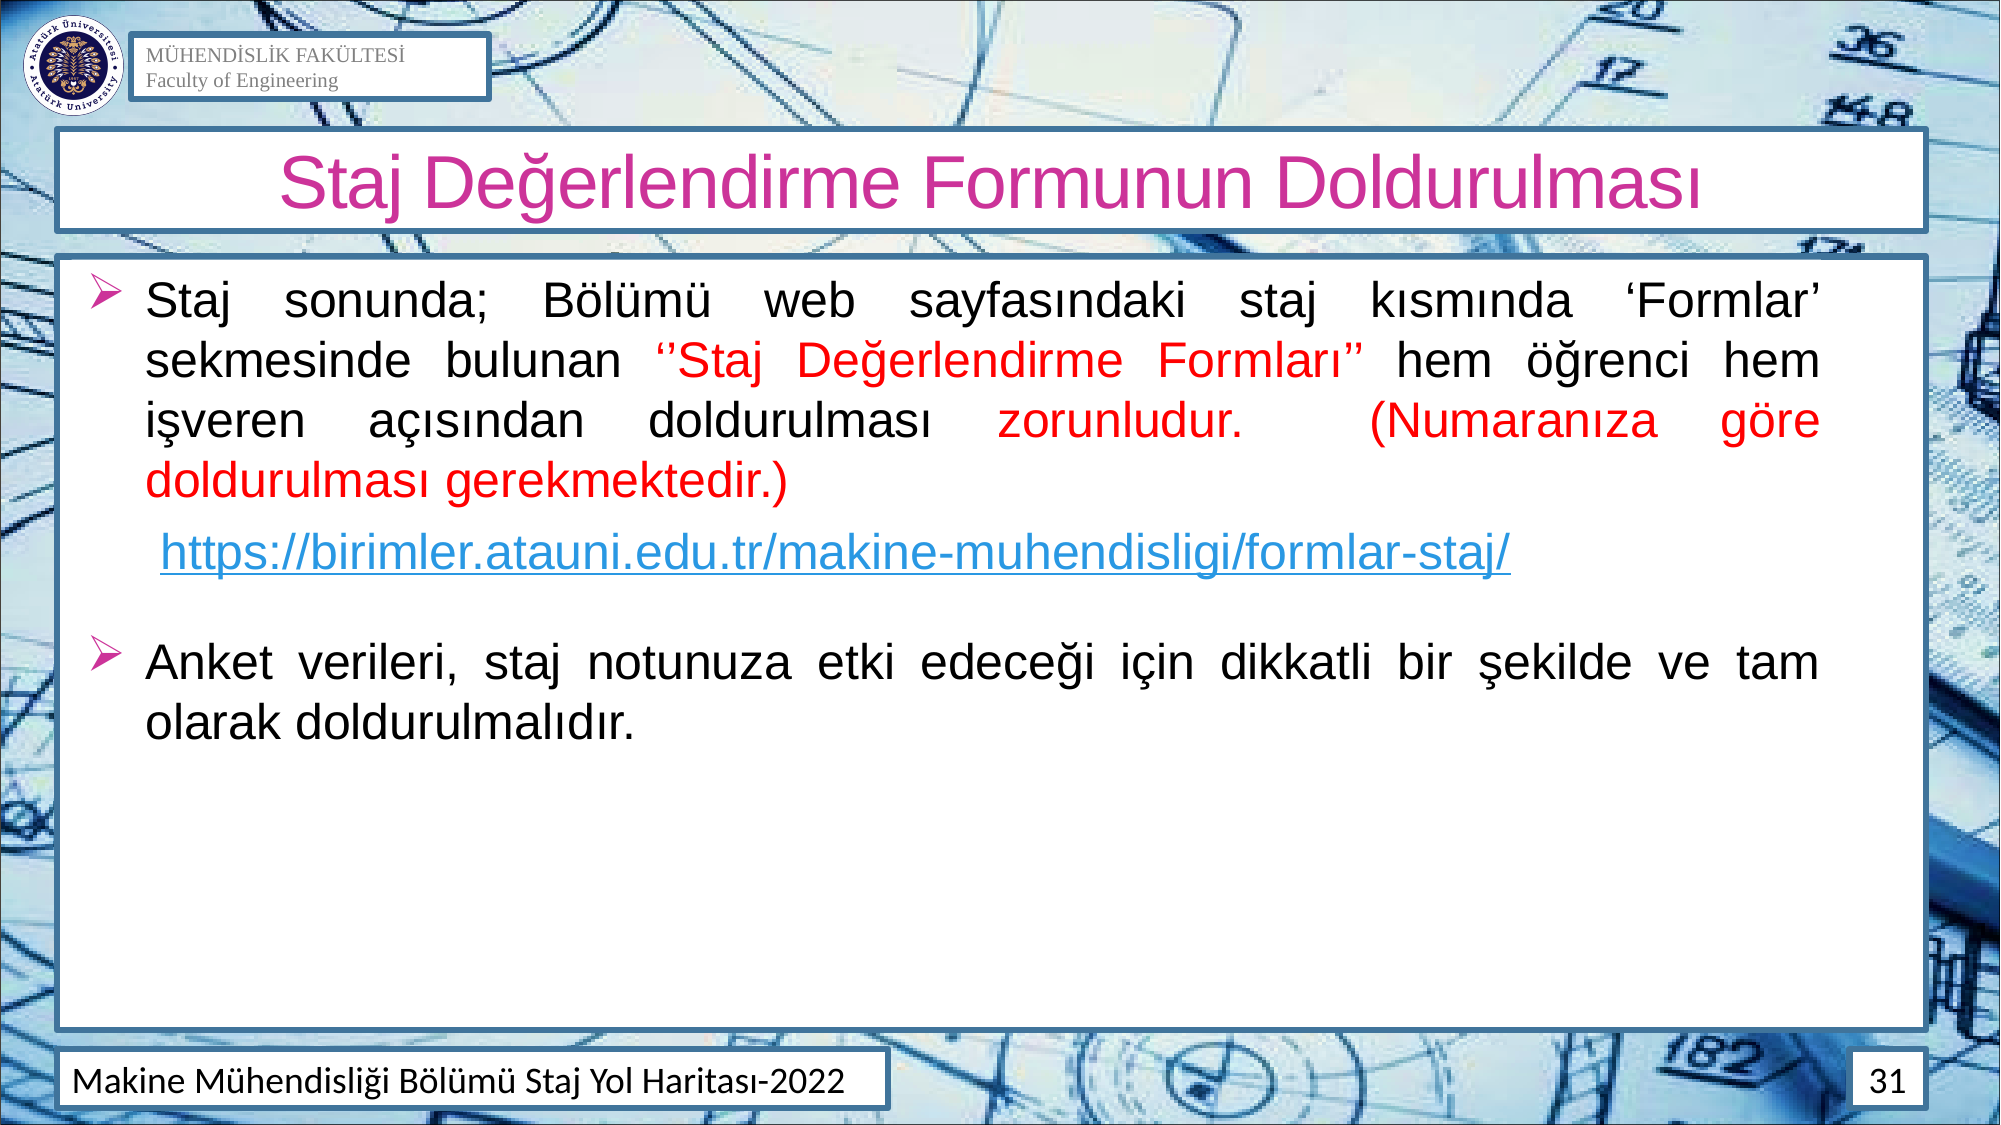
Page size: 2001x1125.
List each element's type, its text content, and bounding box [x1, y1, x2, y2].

list Staj sonunda; Bölümü web sayfasındaki staj kısmında ‘Formlar’ sekmesinde bulunan ‘’Staj Değerlendirme Formları’’ hem öğrenci hem işveren açısından doldurulması zorunludur. (Numaranıza göre doldurulması gerekmektedir.) https://birimler.atauni.edu.tr/makine-muhendisligi/formlar-staj/ Anket verileri, staj notunuza etki edeceği için dikkatli bir şekilde ve tam olarak doldurulmalıdır. [68, 257, 1824, 995]
picture [1, 0, 2000, 1125]
title Staj Değerlendirme Formunun Doldurulması [54, 126, 1929, 234]
